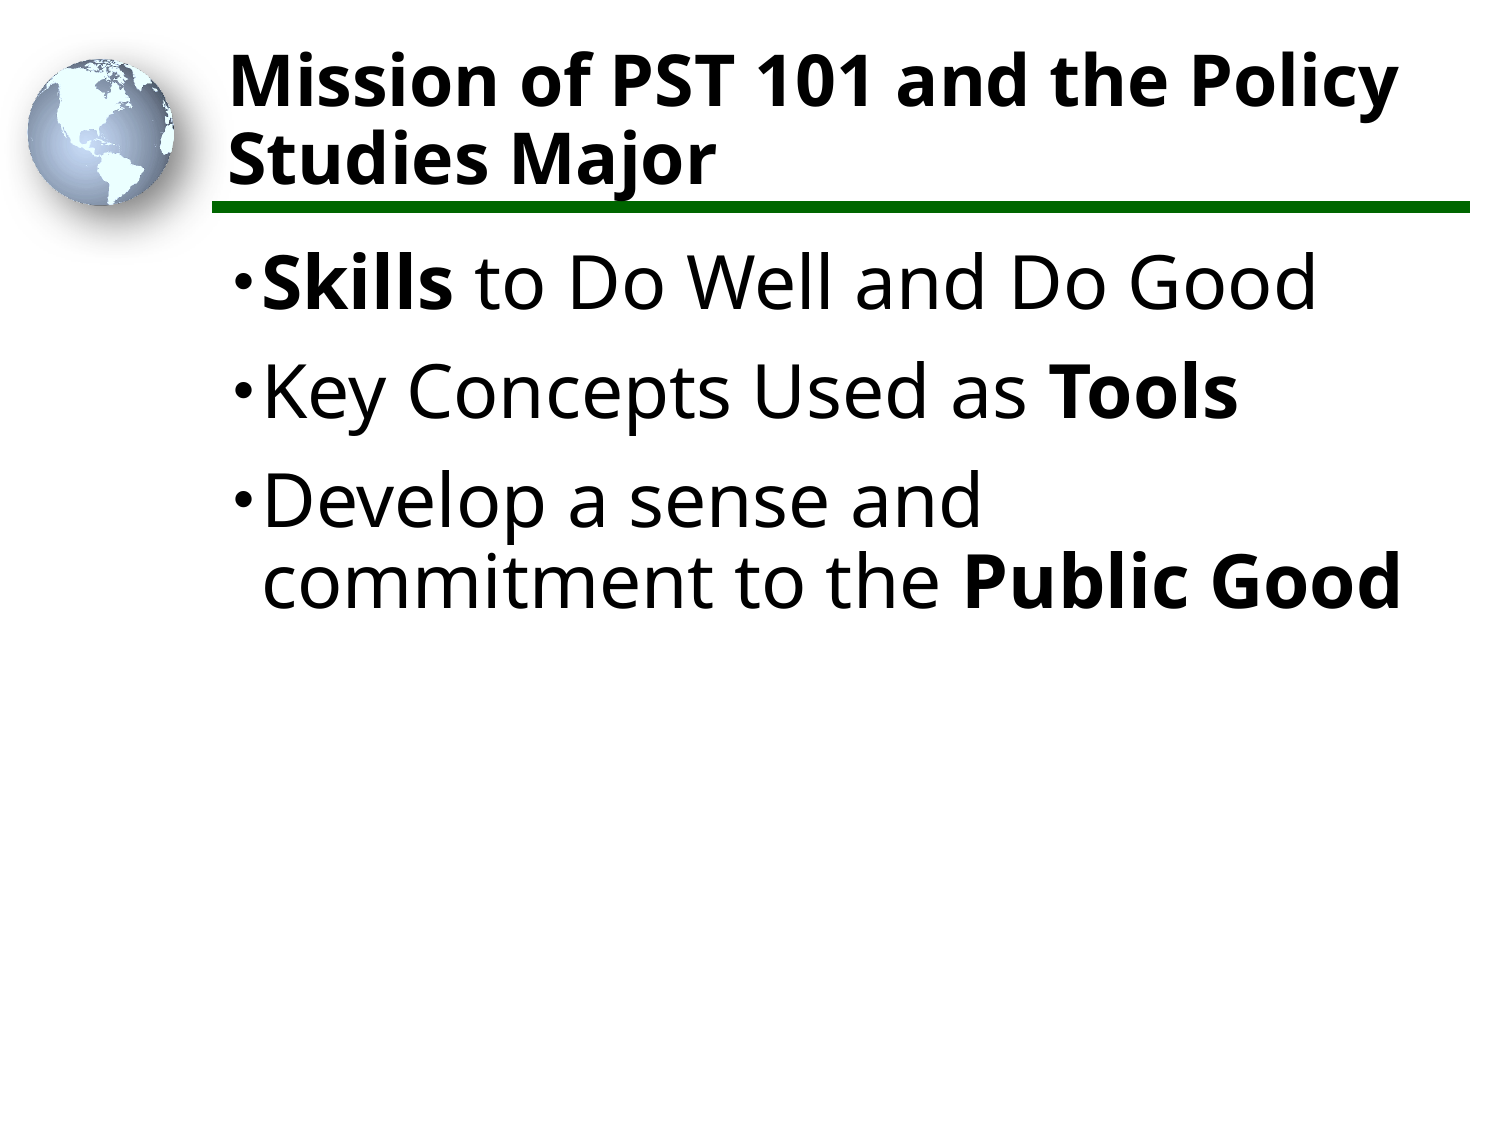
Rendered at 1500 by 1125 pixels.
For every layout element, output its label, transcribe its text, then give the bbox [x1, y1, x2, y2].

title Mission of PST 101 and the Policy Studies Major [212, 37, 1471, 208]
picture [24, 55, 177, 208]
list Skills to Do Well and Do Good Key Concepts Used as Tools Develop a sense and commitment to the Public Good [212, 237, 1471, 945]
